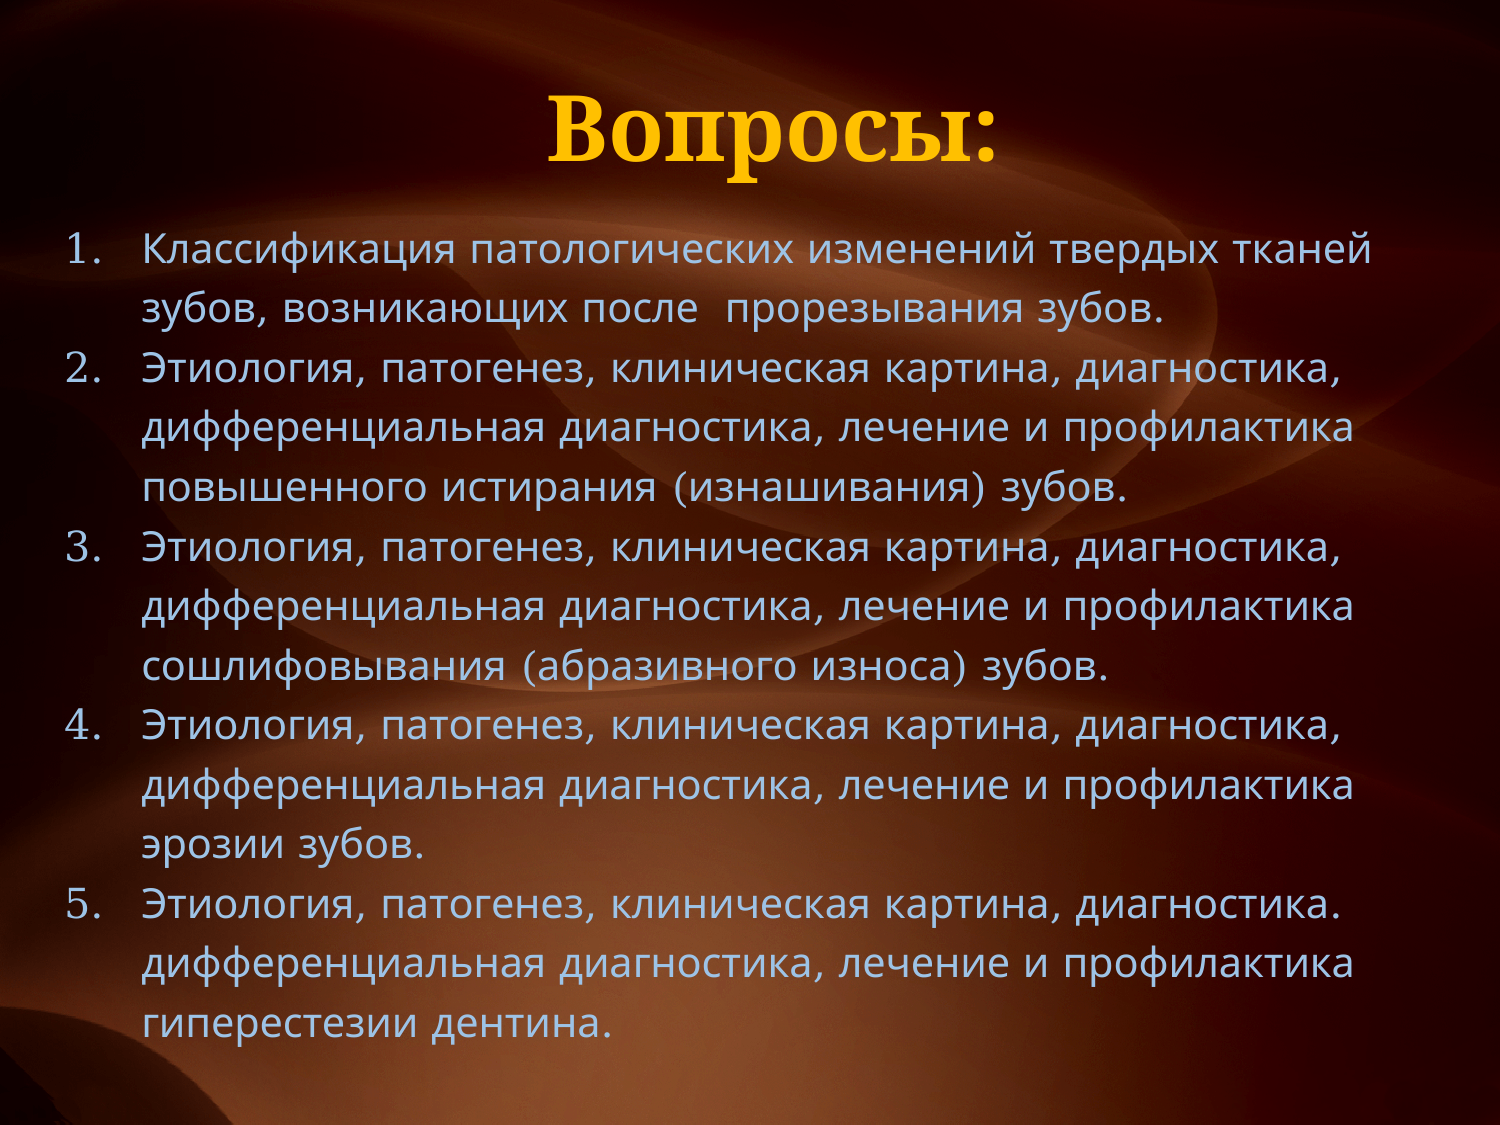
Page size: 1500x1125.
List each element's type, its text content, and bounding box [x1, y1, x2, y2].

title Вопросы: [103, 59, 1397, 204]
picture [0, 0, 1500, 1125]
list Классификация патологических изменений твердых тканей зубов, возникающих после прорезывания зубов. Этиология, патогенез, клиническая картина, диагностика, дифференциальная диагностика, лечение и профилактика повышенного истирания (изнашивания) зубов. Этиология, патогенез, клиническая картина, диагностика, дифференциальная диагностика, лечение и профилактика сошлифовывания (абразивного износа) зубов. Этиология, патогенез, клиническая картина, диагностика, дифференциальная диагностика, лечение и профилактика эрозии зубов. Этиология, патогенез, клиническая картина, диагностика. дифференциальная диагностика, лечение и профилактика гиперестезии дентина. [49, 204, 1440, 1066]
